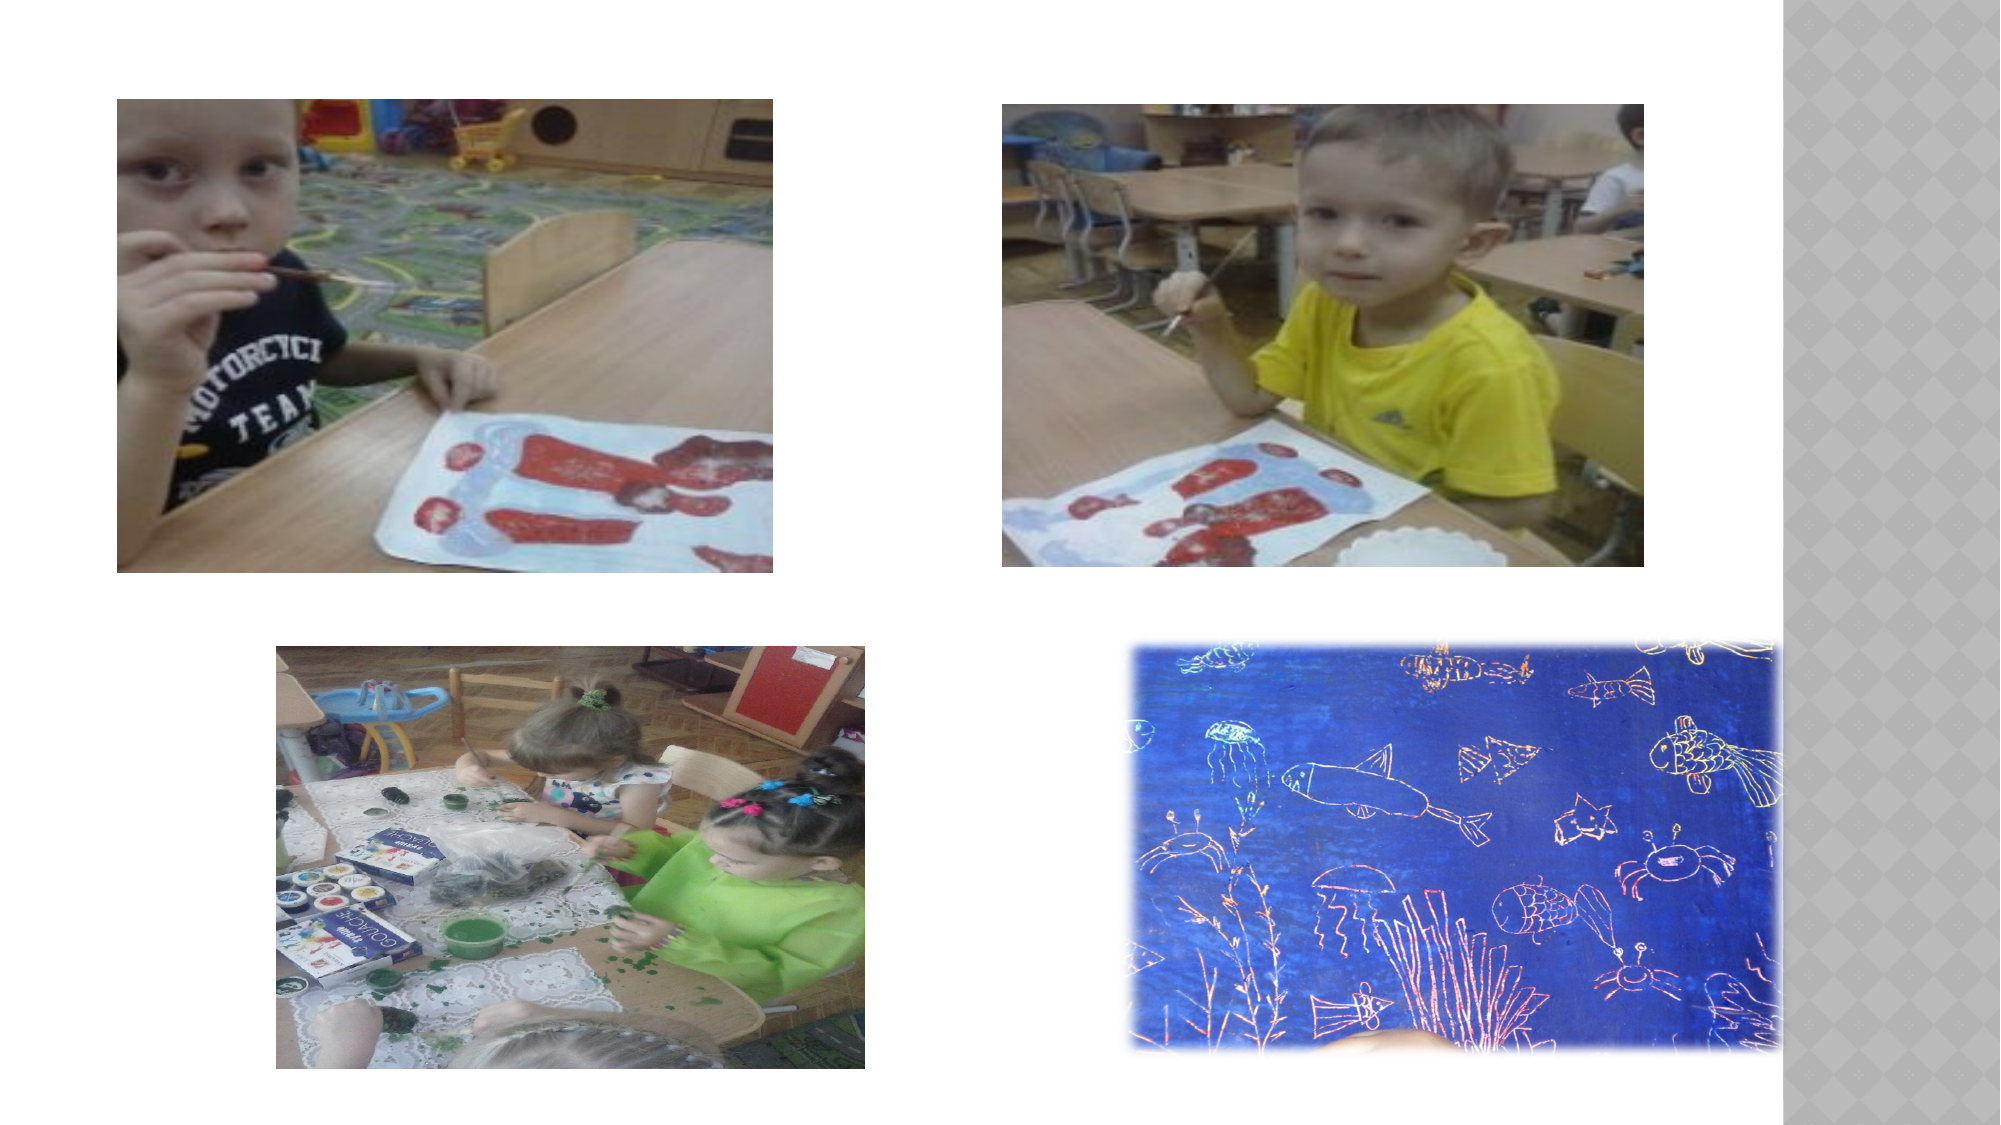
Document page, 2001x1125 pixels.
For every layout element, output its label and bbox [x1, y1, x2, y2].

picture [1002, 104, 1645, 567]
picture [117, 99, 773, 573]
picture [276, 646, 866, 1070]
picture [1117, 634, 1793, 1061]
